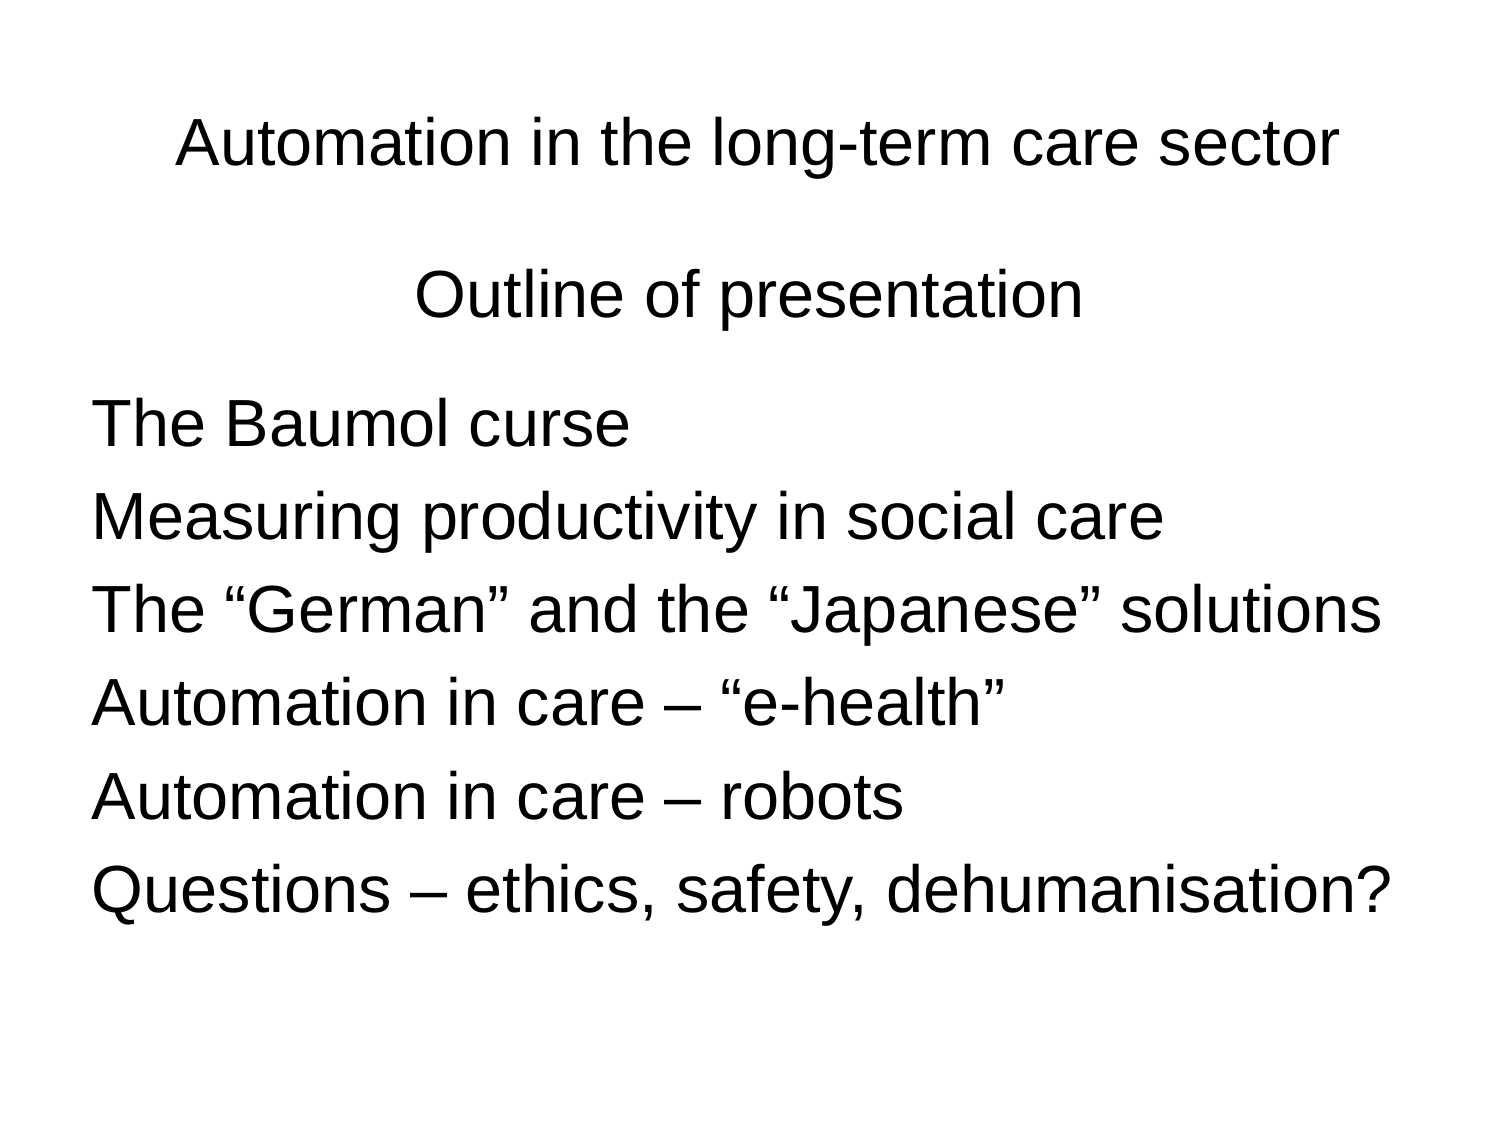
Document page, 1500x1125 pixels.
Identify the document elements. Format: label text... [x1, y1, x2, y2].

title Automation in the long-term care sector [17, 45, 1500, 233]
list Outline of presentation The Baumol curse Measuring productivity in social care The “German” and the “Japanese” solutions Automation in care – “e-health” Automation in care – robots Questions – ethics, safety, dehumanisation? [76, 243, 1424, 1083]
